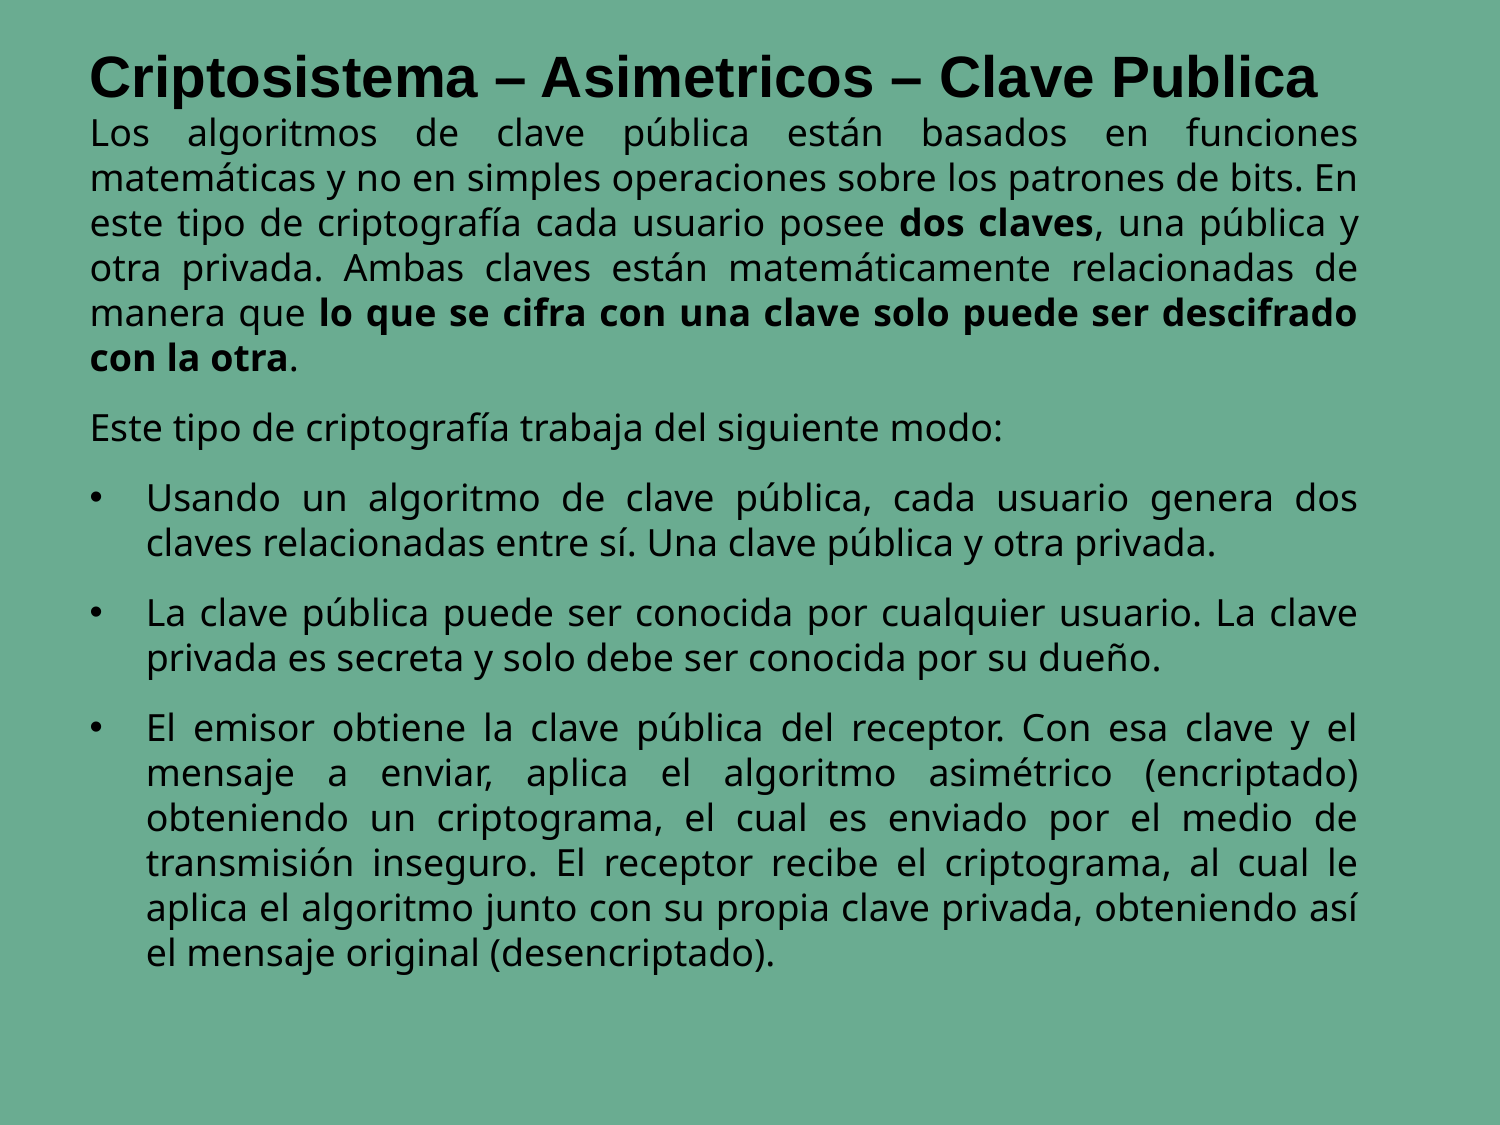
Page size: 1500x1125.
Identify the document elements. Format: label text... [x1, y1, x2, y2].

text_box Los algoritmos de clave pública están basados en funciones matemáticas y no en simples operaciones sobre los patrones de bits. En este tipo de criptografía cada usuario posee dos claves, una pública y otra privada. Ambas claves están matemáticamente relacionadas de manera que lo que se cifra con una clave solo puede ser descifrado con la otra. Este tipo de criptografía trabaja del siguiente modo: Usando un algoritmo de clave pública, cada usuario genera dos claves relacionadas entre sí. Una clave pública y otra privada. La clave pública puede ser conocida por cualquier usuario. La clave privada es secreta y solo debe ser conocida por su dueño. El emisor obtiene la clave pública del receptor. Con esa clave y el mensaje a enviar, aplica el algoritmo asimétrico (encriptado) obteniendo un criptograma, el cual es enviado por el medio de transmisión inseguro. El receptor recibe el criptograma, al cual le aplica el algoritmo junto con su propia clave privada, obteniendo así el mensaje original (desencriptado). [74, 101, 1375, 982]
title Criptosistema – Asimetricos – Clave Publica [74, 19, 1425, 117]
